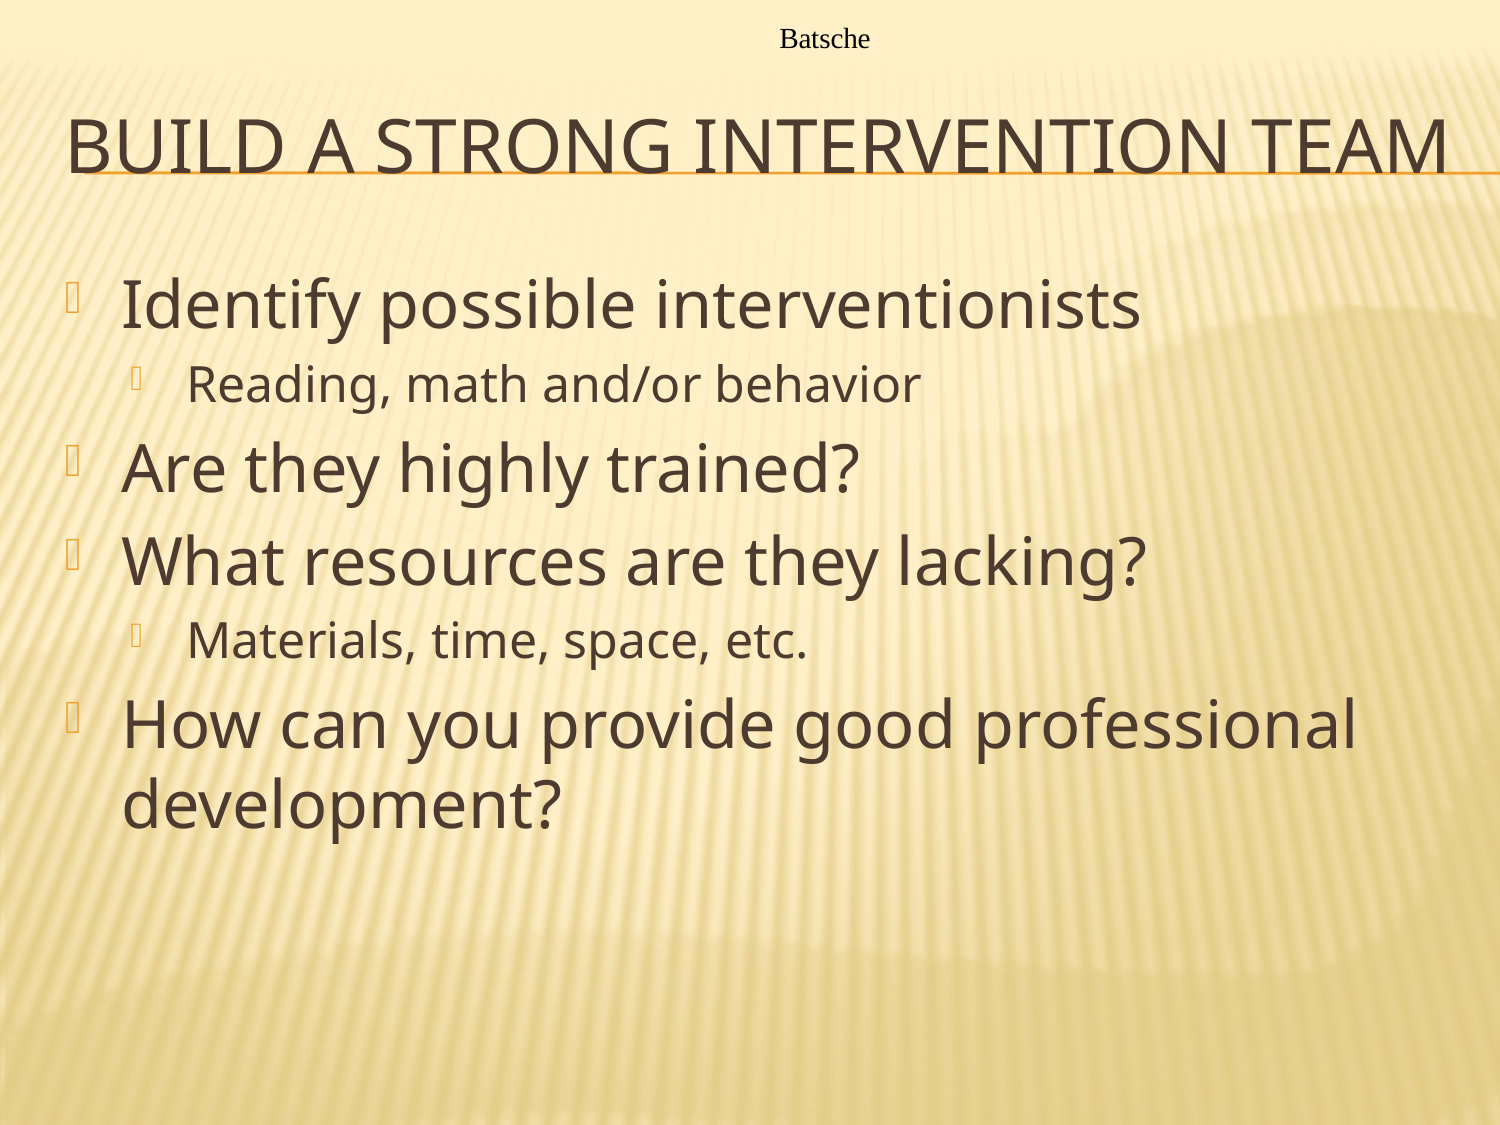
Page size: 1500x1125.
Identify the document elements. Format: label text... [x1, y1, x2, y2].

list Identify possible interventionists Reading, math and/or behavior Are they highly trained? What resources are they lacking? Materials, time, space, etc. How can you provide good professional development? [50, 254, 1475, 998]
footer Batsche [587, 12, 1063, 60]
title Build a strong intervention team [50, 75, 1475, 213]
